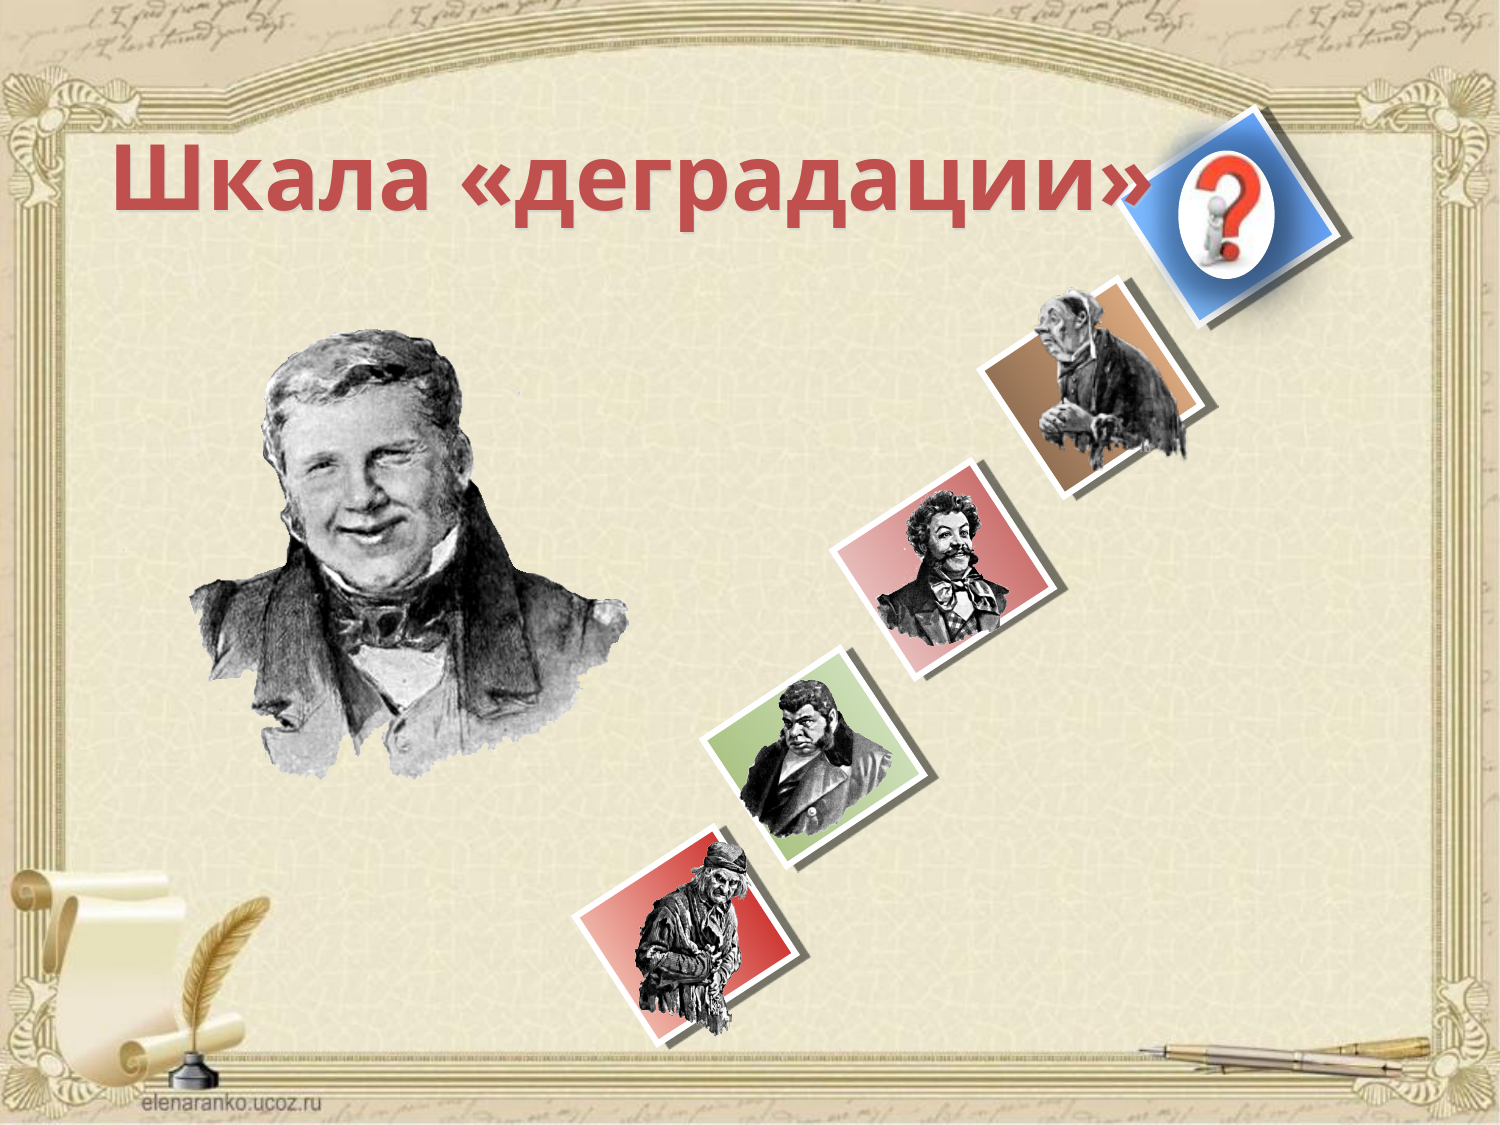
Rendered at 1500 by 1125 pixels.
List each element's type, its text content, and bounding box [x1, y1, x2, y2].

text_box [915, 761, 924, 781]
text_box [795, 849, 812, 861]
text_box [832, 537, 853, 582]
text_box [1032, 555, 1054, 602]
text_box [575, 895, 608, 968]
text_box [915, 658, 946, 678]
text_box Шкала «деградации» [93, 111, 1205, 237]
text_box [702, 727, 721, 768]
text_box [1241, 108, 1262, 119]
text_box [980, 356, 1000, 400]
picture [0, 0, 1500, 1125]
